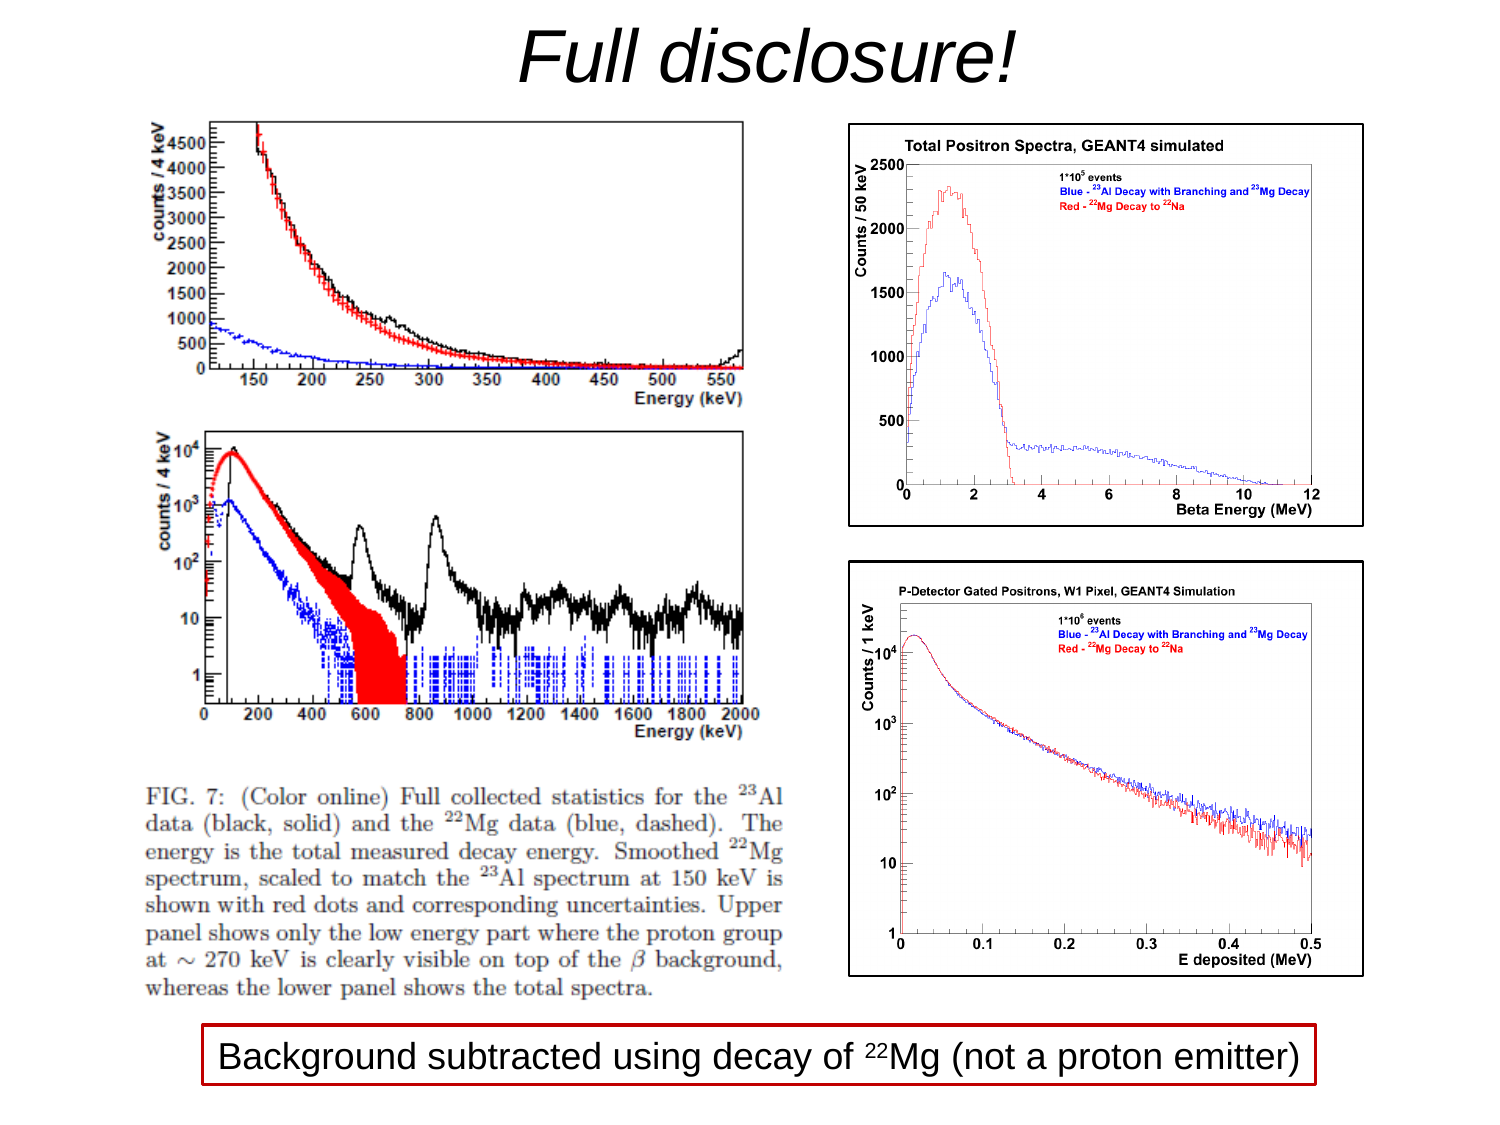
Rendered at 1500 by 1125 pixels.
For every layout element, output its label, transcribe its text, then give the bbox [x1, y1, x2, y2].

text_box Background subtracted using decay of 22Mg (not a proton emitter) [202, 1024, 1316, 1085]
picture [124, 62, 808, 1023]
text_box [849, 124, 1363, 976]
text_box Full disclosure! [502, 0, 1033, 105]
